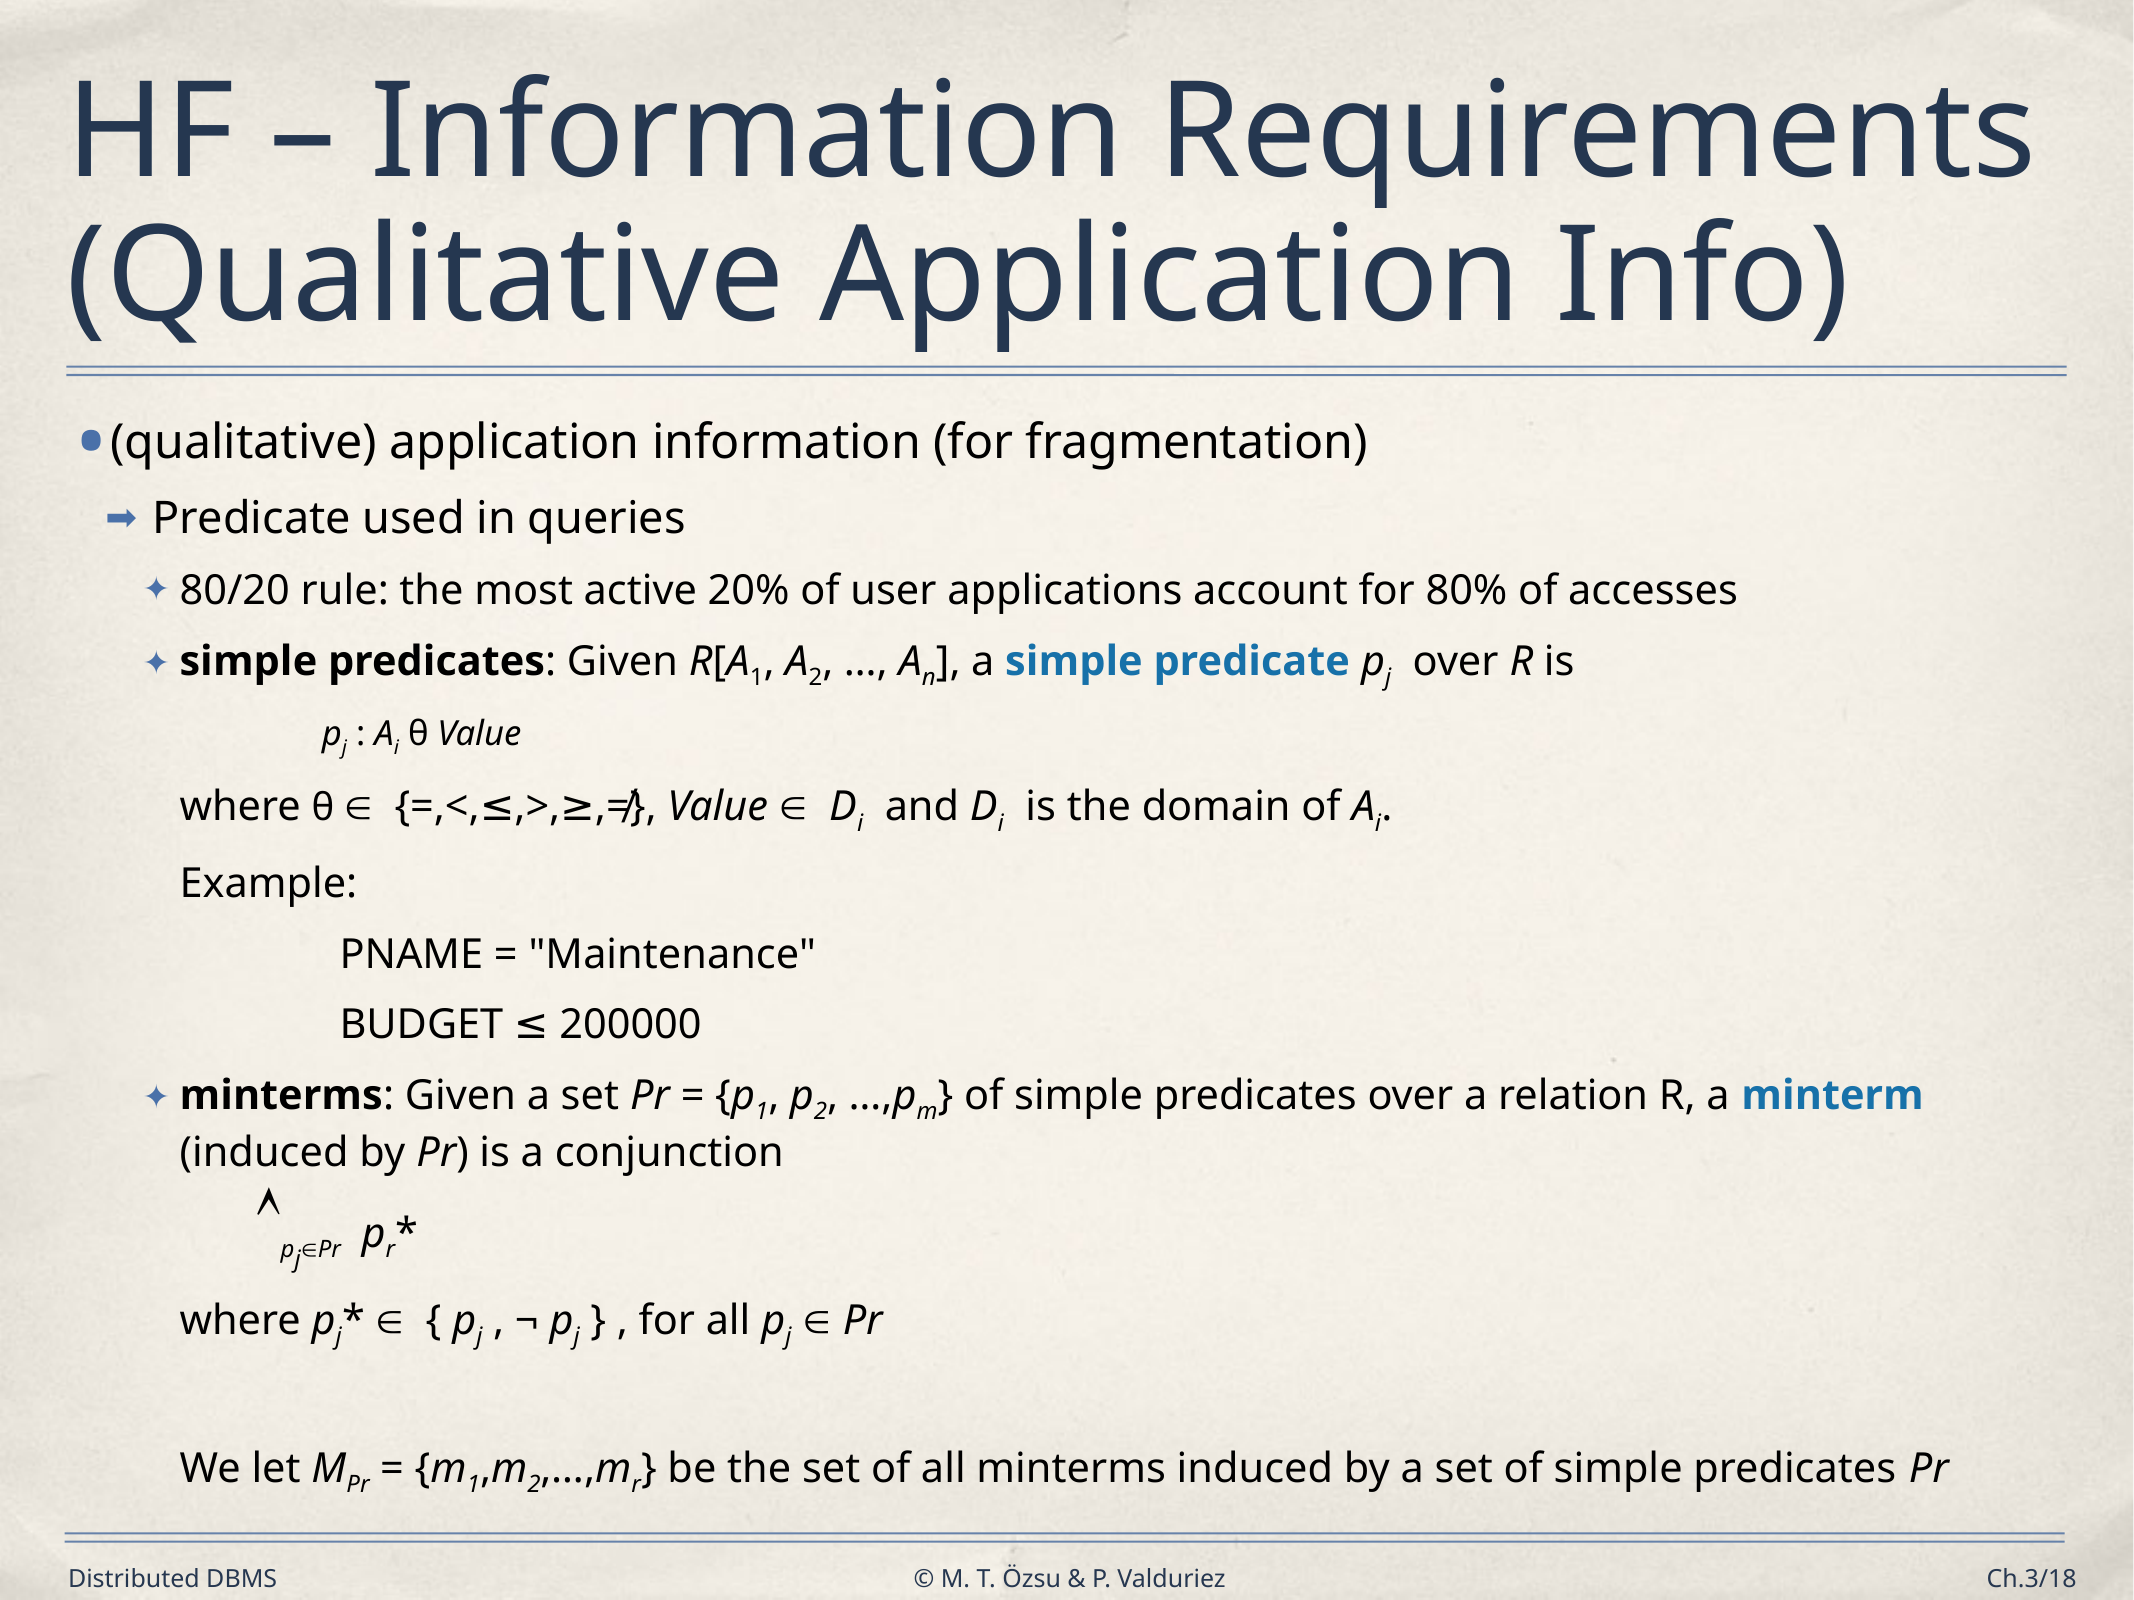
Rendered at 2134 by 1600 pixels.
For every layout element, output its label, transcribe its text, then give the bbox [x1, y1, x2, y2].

list (qualitative) application information (for fragmentation) Predicate used in queries 80/20 rule: the most active 20% of user applications account for 80% of accesses simple predicates: Given R[A1, A2, …, An], a simple predicate pj over R is pj : Ai θ Value where θ  {=,<,≤,>,≥,≠}, Value  Di and Di is the domain of Ai. Example: PNAME = "Maintenance" BUDGET ≤ 200000 minterms: Given a set Pr = {p1, p2, …,pm} of simple predicates over a relation R, a minterm (induced by Pr) is a conjunction pjPr pr* where pj*  { pj , ¬ pj } , for all pj  Pr We let MPr = {m1,m2,…,mr} be the set of all minterms induced by a set of simple predicates Pr [70, 401, 2087, 1512]
title HF – Information Requirements (Qualitative Application Info) [58, 72, 2075, 338]
picture [0, 0, 2134, 1600]
